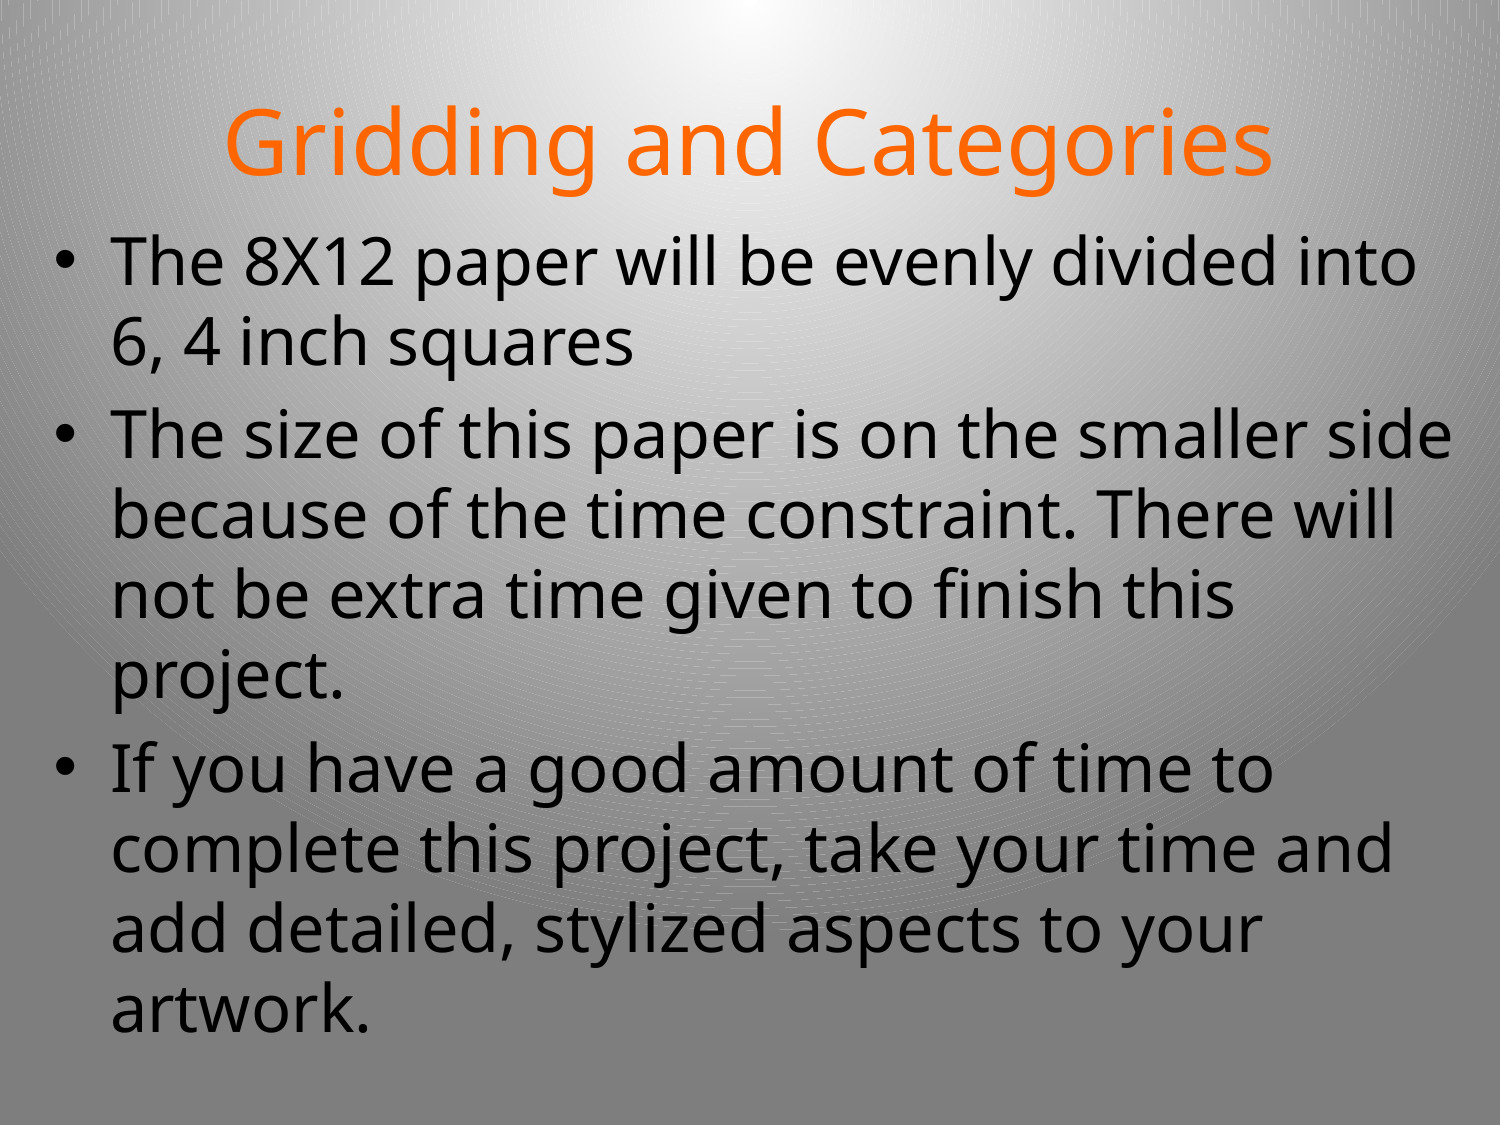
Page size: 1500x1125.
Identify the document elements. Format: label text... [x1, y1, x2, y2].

list The 8X12 paper will be evenly divided into 6, 4 inch squares The size of this paper is on the smaller side because of the time constraint. There will not be extra time given to finish this project. If you have a good amount of time to complete this project, take your time and add detailed, stylized aspects to your artwork. [38, 210, 1476, 1098]
title Gridding and Categories [75, 45, 1425, 210]
